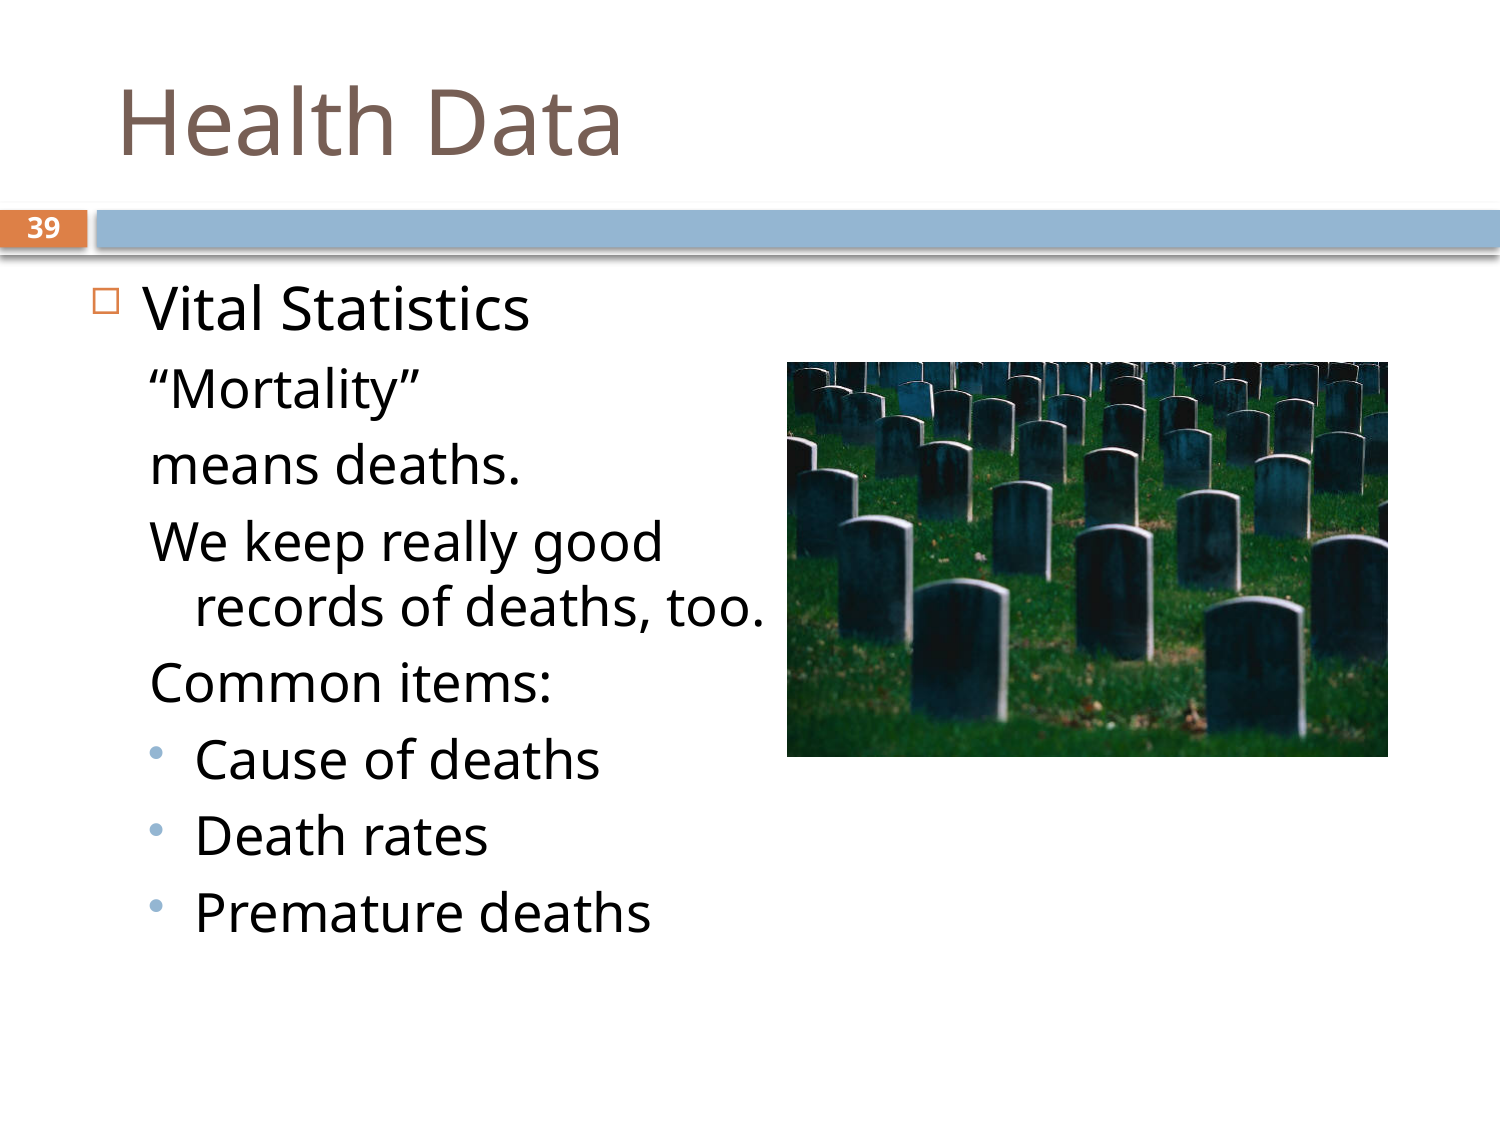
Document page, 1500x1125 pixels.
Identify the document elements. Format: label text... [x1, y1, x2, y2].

picture [916, 387, 922, 395]
slide_number 39 [0, 208, 88, 249]
list Vital Statistics “Mortality” means deaths. We keep really good records of deaths, too. Common items: Cause of deaths Death rates Premature deaths [75, 262, 800, 1063]
picture [787, 362, 1388, 757]
title Health Data [100, 37, 1438, 200]
